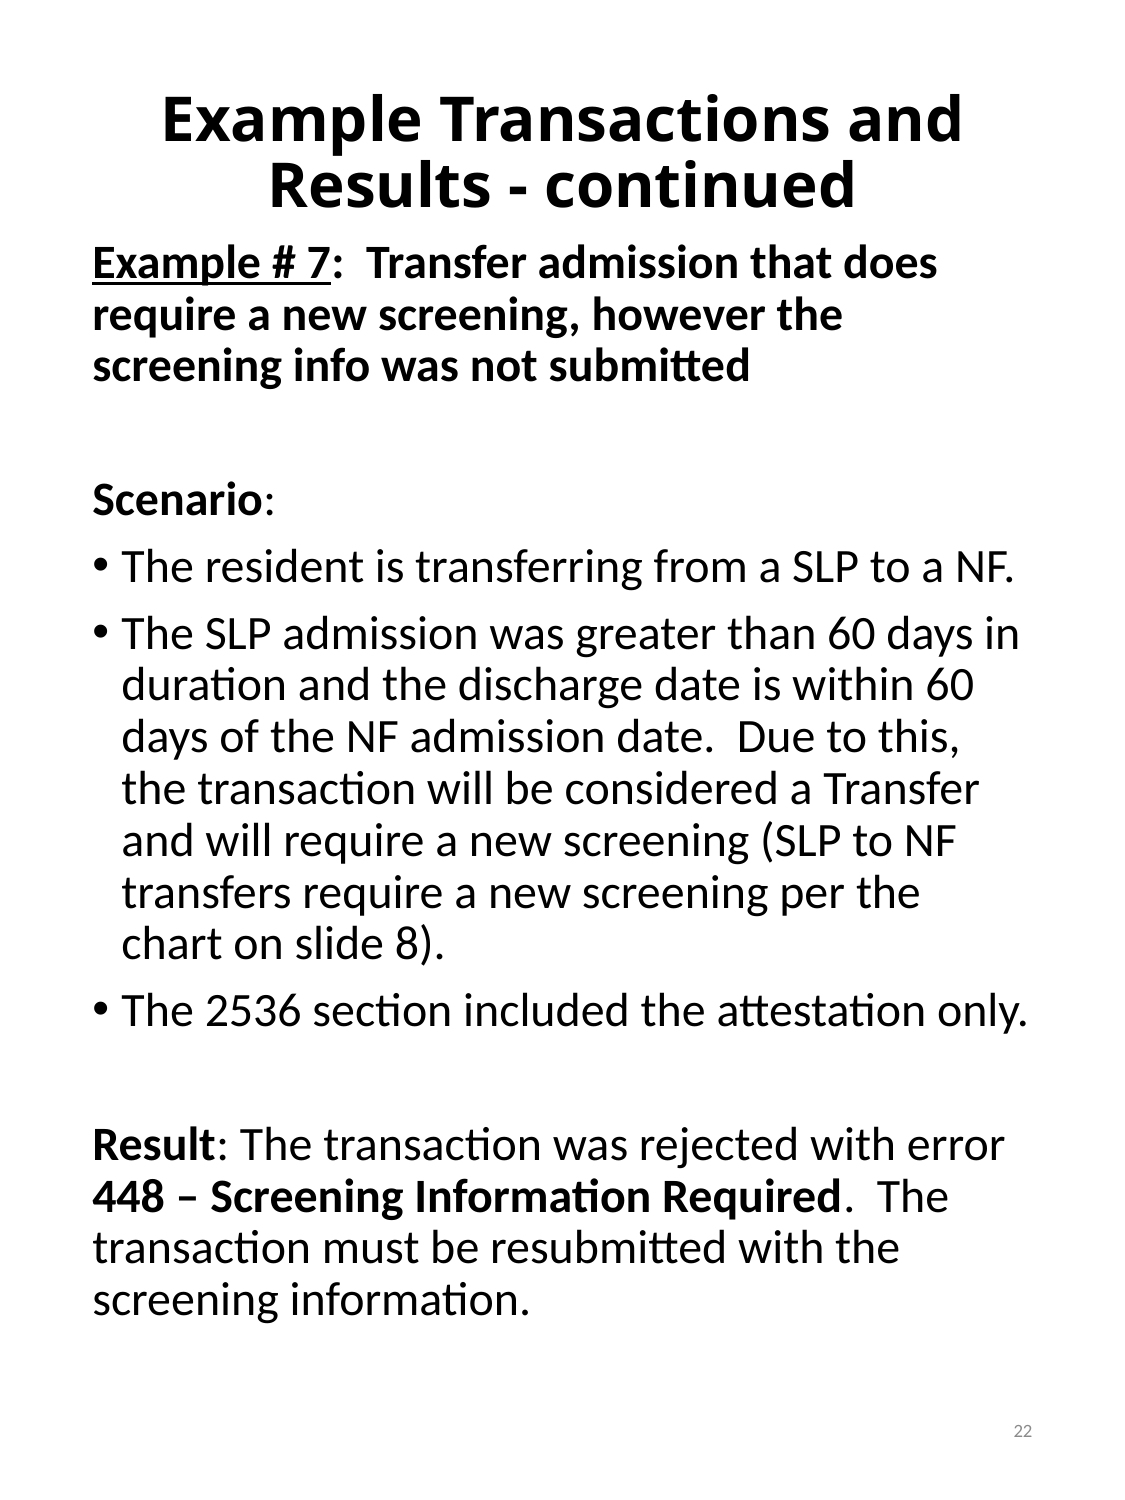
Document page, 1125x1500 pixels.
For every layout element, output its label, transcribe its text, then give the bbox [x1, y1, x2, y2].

list Example # 7: Transfer admission that does require a new screening, however the screening info was not submitted Scenario: The resident is transferring from a SLP to a NF. The SLP admission was greater than 60 days in duration and the discharge date is within 60 days of the NF admission date. Due to this, the transaction will be considered a Transfer and will require a new screening (SLP to NF transfers require a new screening per the chart on slide 8). The 2536 section included the attestation only. Result: The transaction was rejected with error 448 – Screening Information Required. The transaction must be resubmitted with the screening information. [77, 229, 1048, 1352]
slide_number 22 [794, 1390, 1048, 1471]
title Example Transactions and Results - continued [77, 79, 1048, 229]
